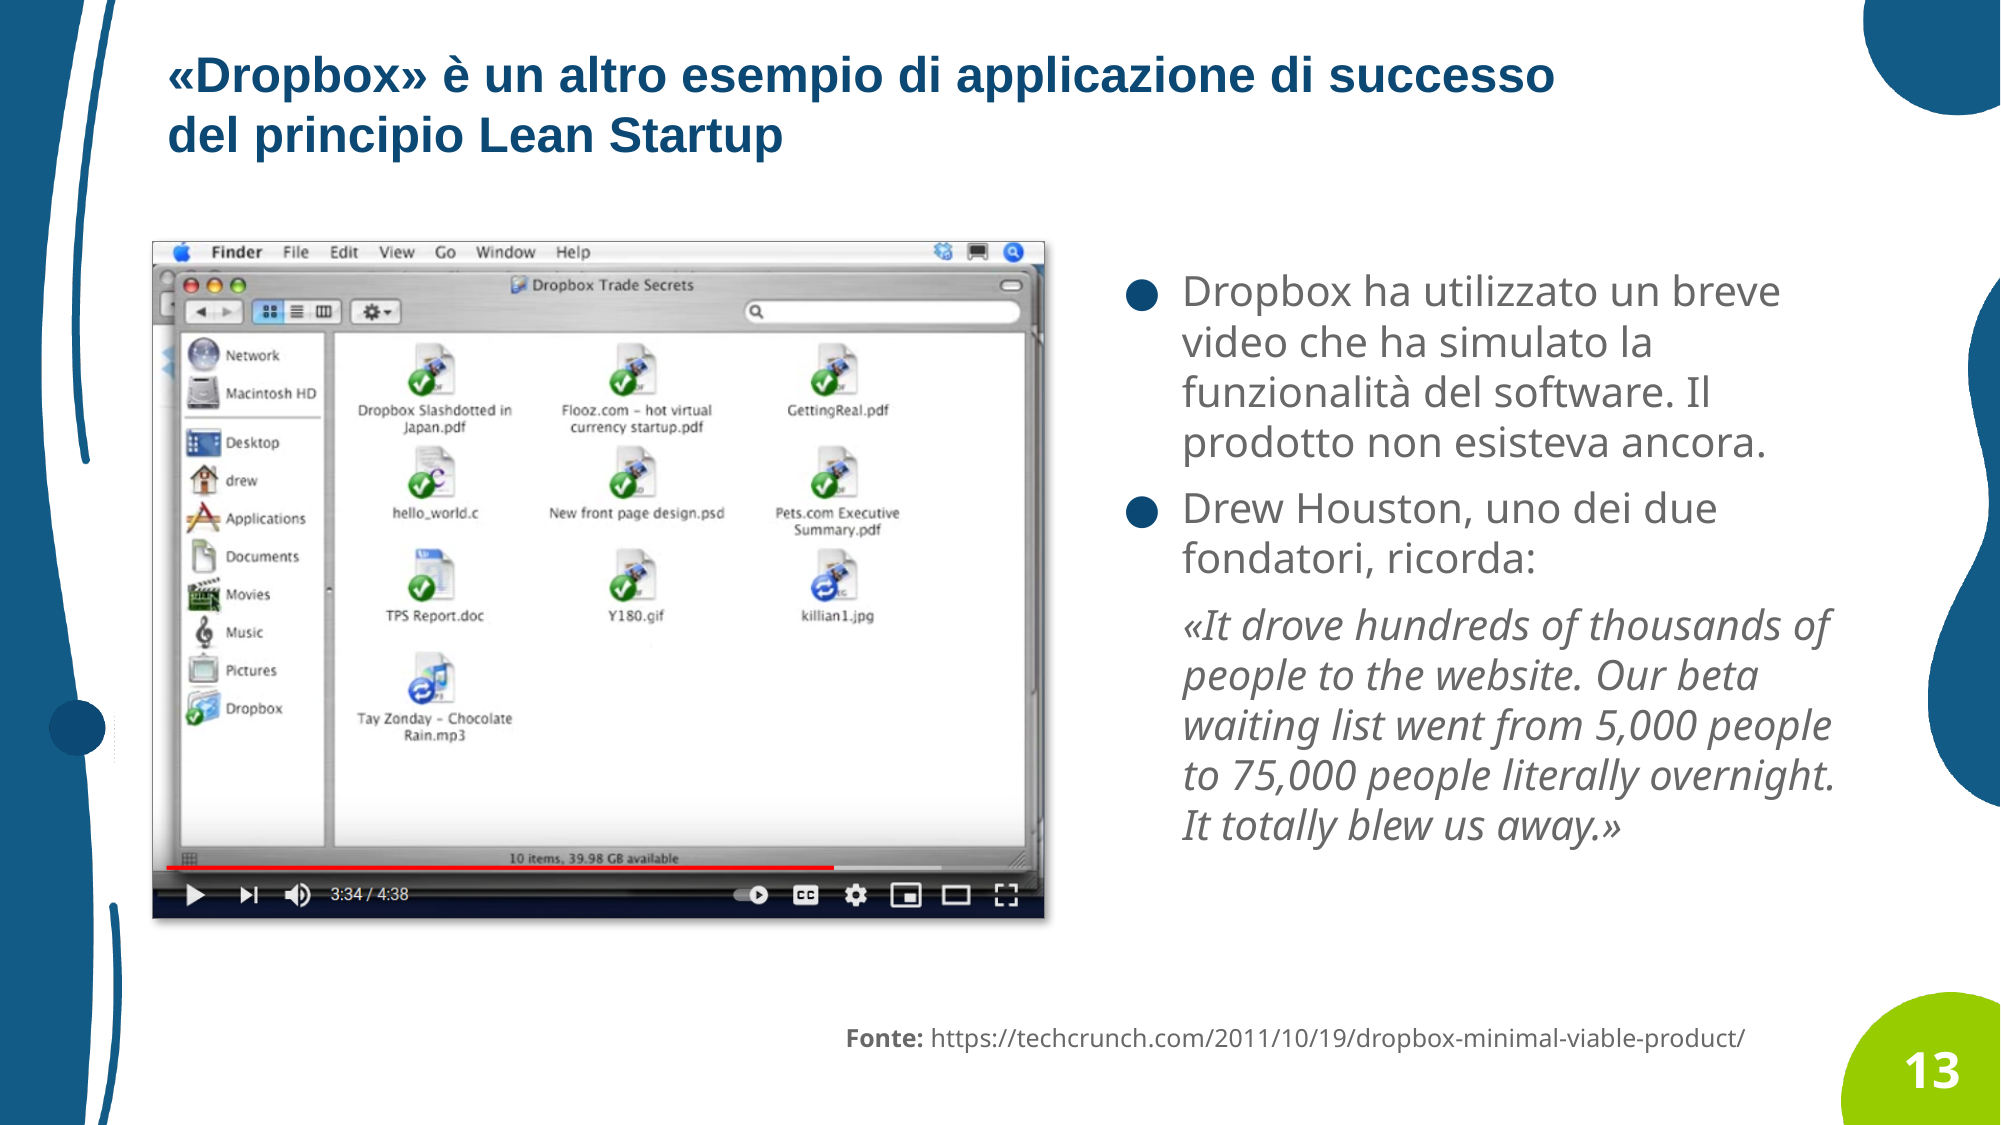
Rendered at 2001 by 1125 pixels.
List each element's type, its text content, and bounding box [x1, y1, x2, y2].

slide_number 13 [1888, 1042, 1976, 1103]
picture [0, 0, 1045, 1125]
text_box Fonte: https://techcrunch.com/2011/10/19/dropbox-minimal-viable-product/ [830, 1014, 1831, 1060]
text_box Dropbox ha utilizzato un breve video che ha simulato la funzionalità del software. Il prodotto non esisteva ancora. Drew Houston, uno dei due fondatori, ricorda: «It drove hundreds of thousands of people to the website. Our beta waiting list went from 5,000 people to 75,000 people literally overnight. It totally blew us away.» [1109, 257, 1867, 857]
picture [1842, 0, 2001, 132]
picture [1841, 992, 2001, 1125]
picture [1902, 277, 2000, 807]
text_box «Dropbox» è un altro esempio di applicazione di successo del principio Lean Startup [152, 43, 1640, 162]
